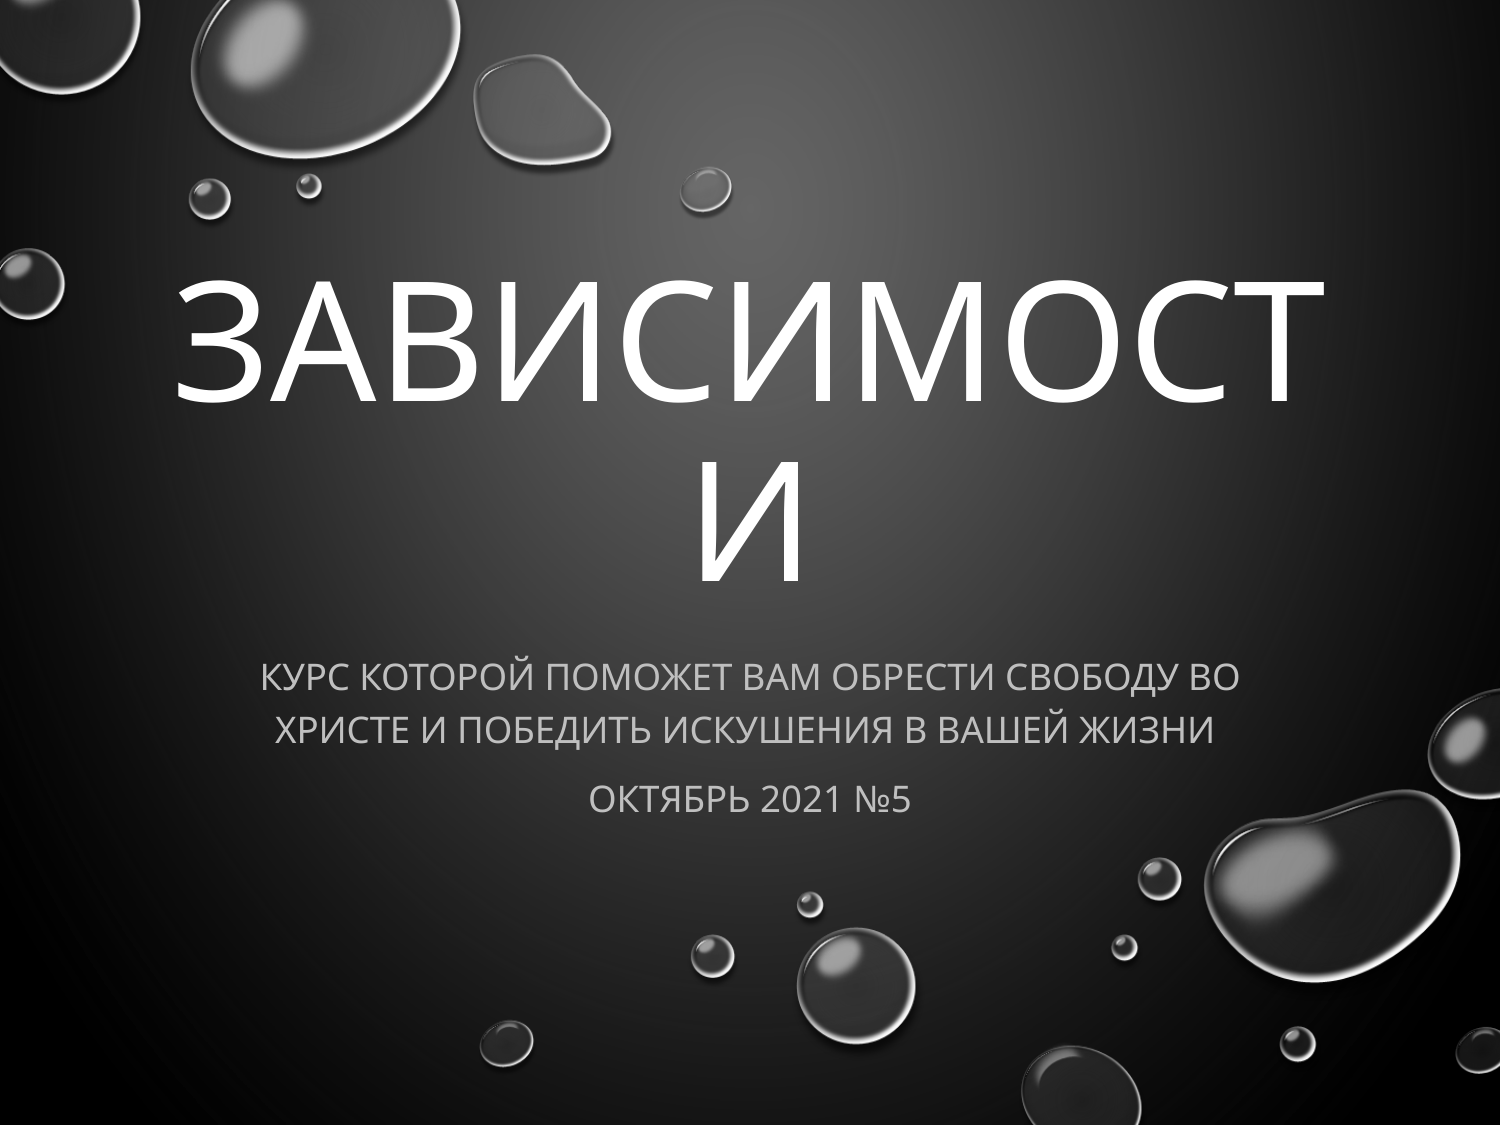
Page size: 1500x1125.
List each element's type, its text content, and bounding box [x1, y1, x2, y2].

picture [0, 0, 1500, 1125]
title зависимости [153, 213, 1347, 625]
subtitle Курс которой поможет вам обрести свободу во Христе и победить искушения в вашей жизни октябрь 2021 №5 [215, 637, 1285, 863]
